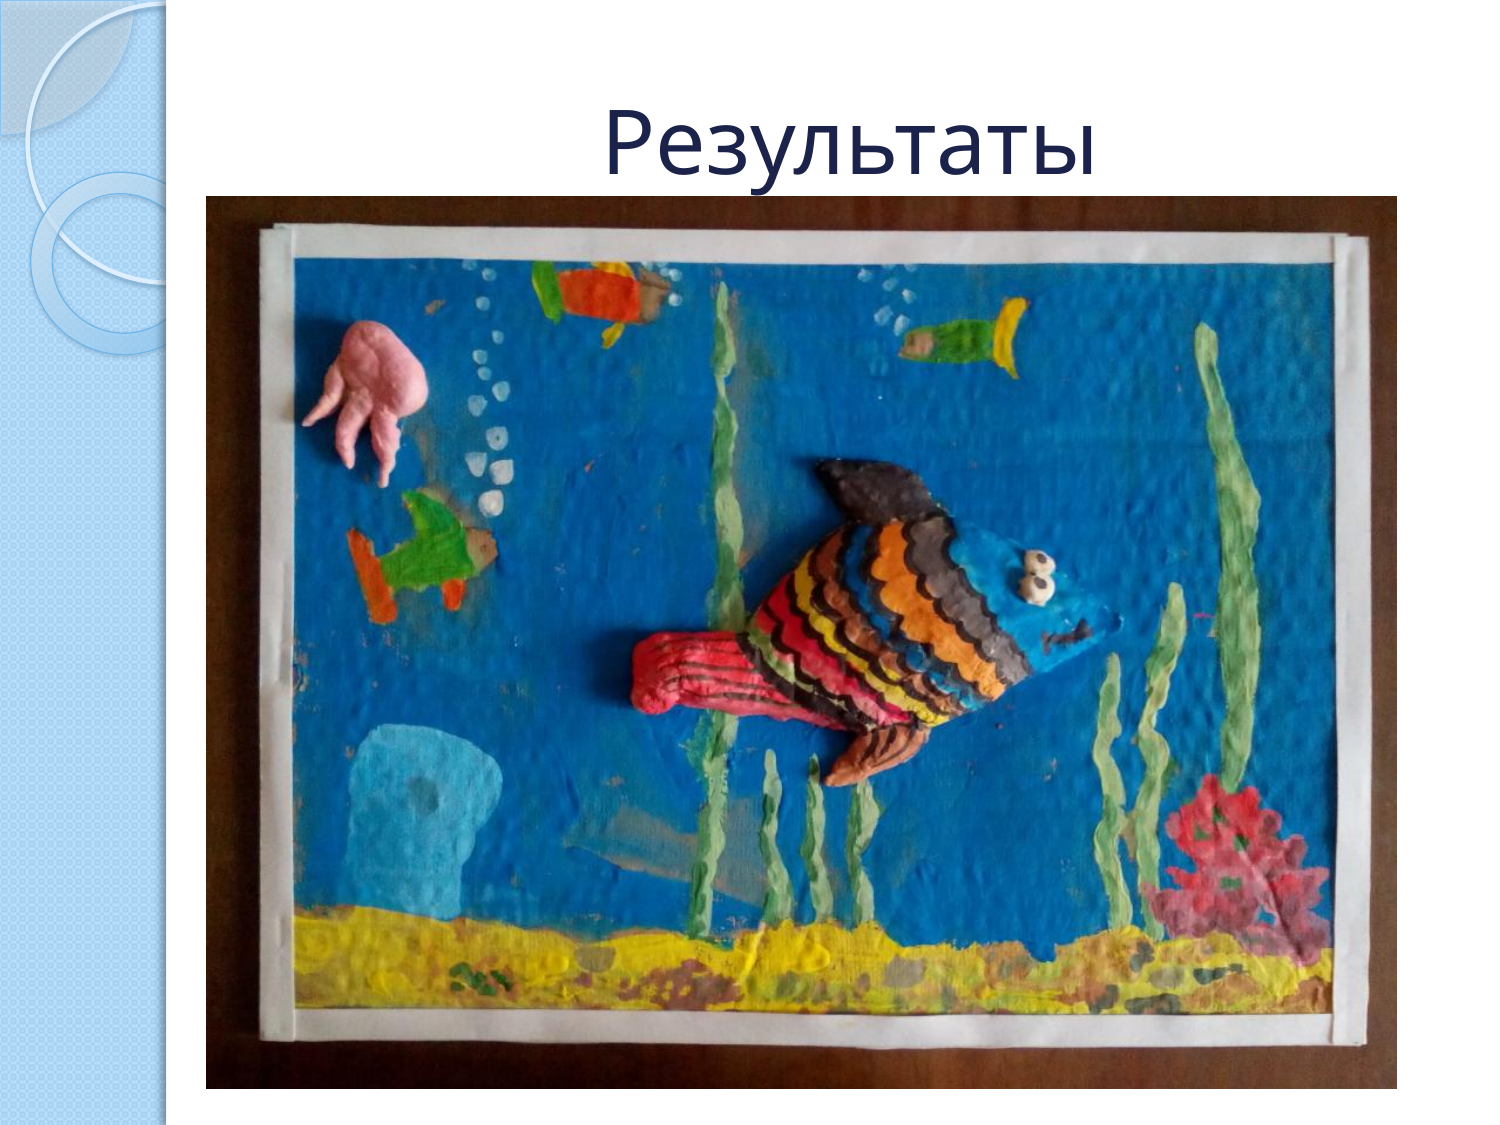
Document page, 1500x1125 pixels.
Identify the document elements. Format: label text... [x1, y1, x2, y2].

title Результаты [235, 45, 1466, 233]
picture [206, 196, 1398, 1090]
